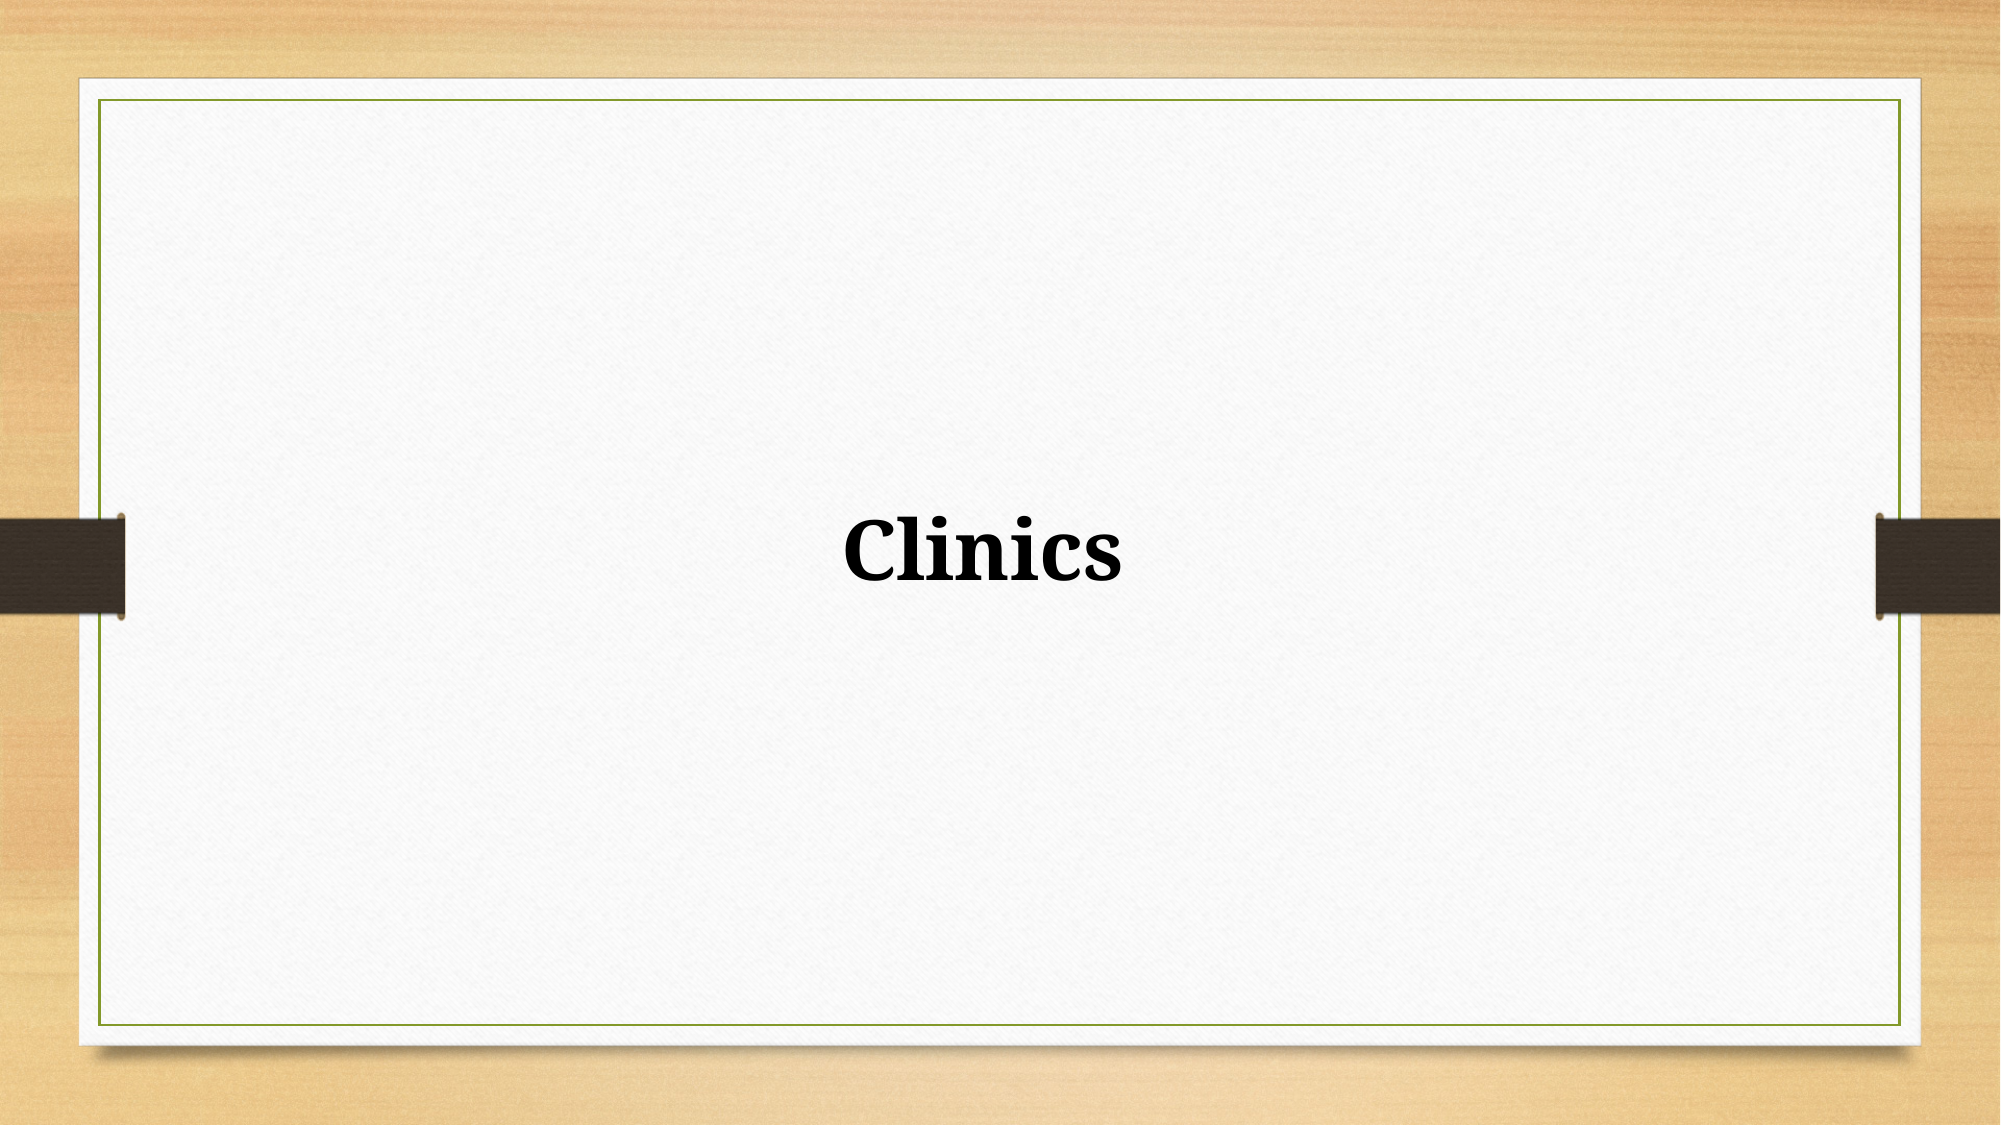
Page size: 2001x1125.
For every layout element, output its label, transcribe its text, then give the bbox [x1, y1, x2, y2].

picture [0, 0, 2001, 1125]
text_box Clinics [468, 489, 1497, 605]
